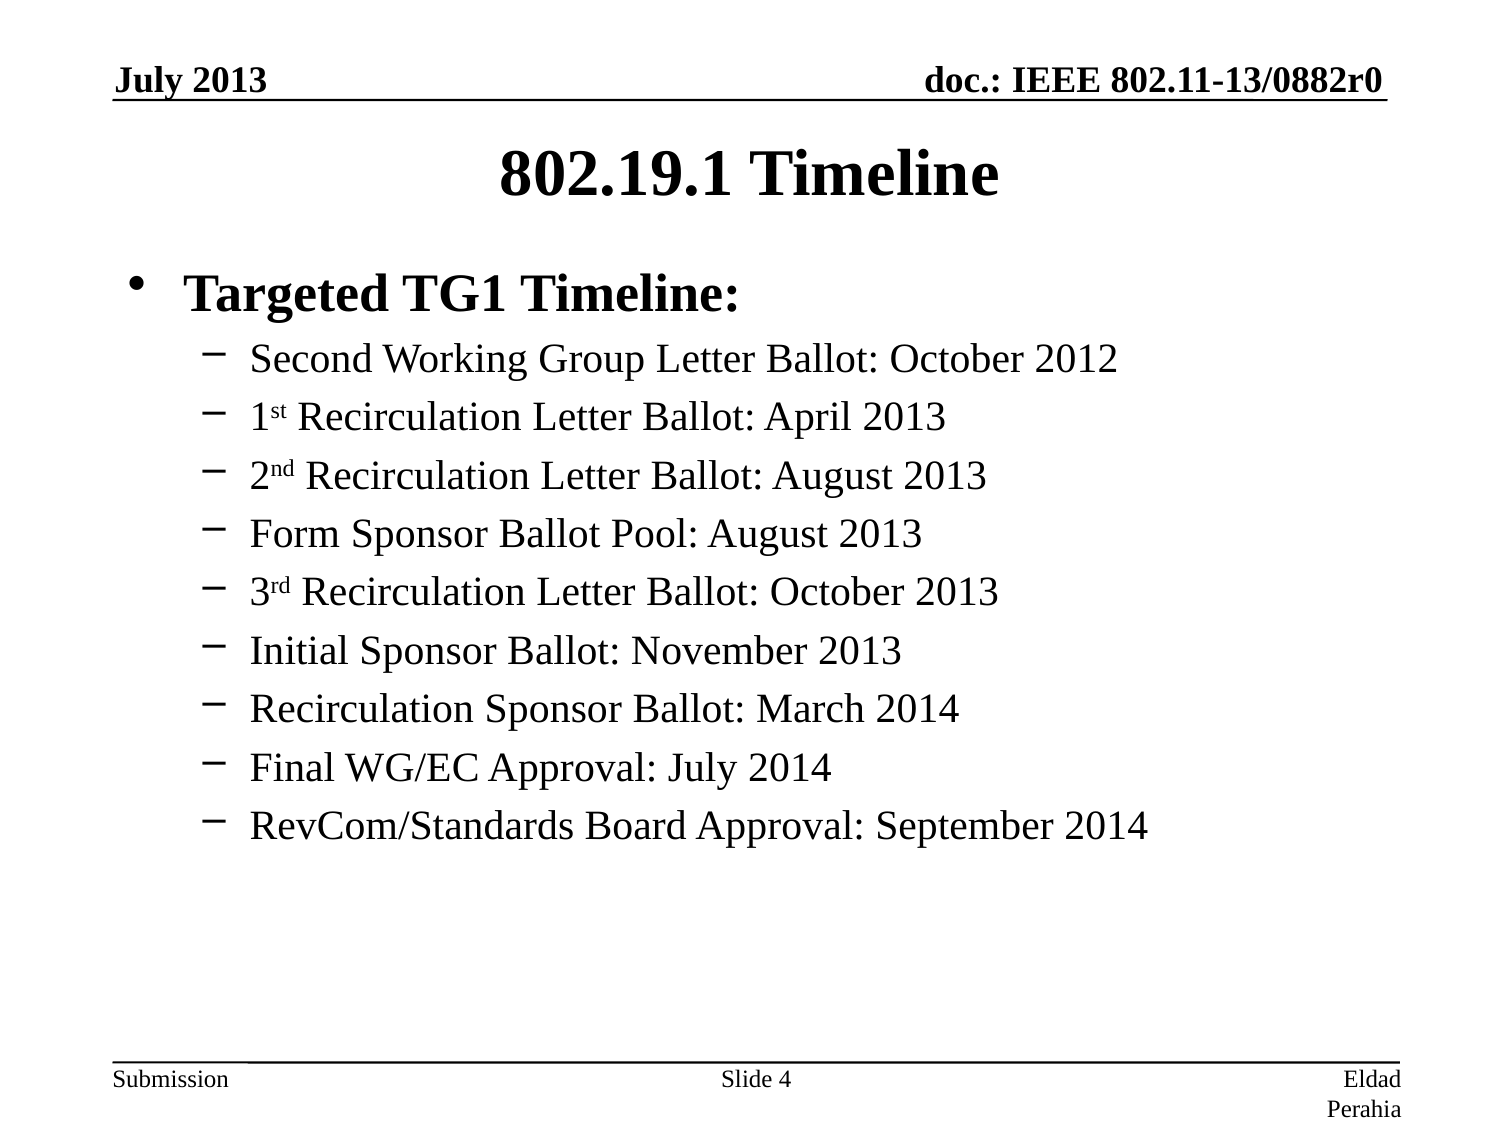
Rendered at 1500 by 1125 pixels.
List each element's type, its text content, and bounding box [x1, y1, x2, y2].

slide_number Slide 4 [712, 1061, 800, 1093]
title 802.19.1 Timeline [112, 112, 1388, 226]
footer Eldad Perahia (Intel) [1324, 1061, 1402, 1093]
list Targeted TG1 Timeline: Second Working Group Letter Ballot: October 2012 1st Recirculation Letter Ballot: April 2013 2nd Recirculation Letter Ballot: August 2013 Form Sponsor Ballot Pool: August 2013 3rd Recirculation Letter Ballot: October 2013 Initial Sponsor Ballot: November 2013 Recirculation Sponsor Ballot: March 2014 Final WG/EC Approval: July 2014 RevCom/Standards Board Approval: September 2014 [112, 249, 1388, 1001]
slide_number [114, 54, 274, 101]
